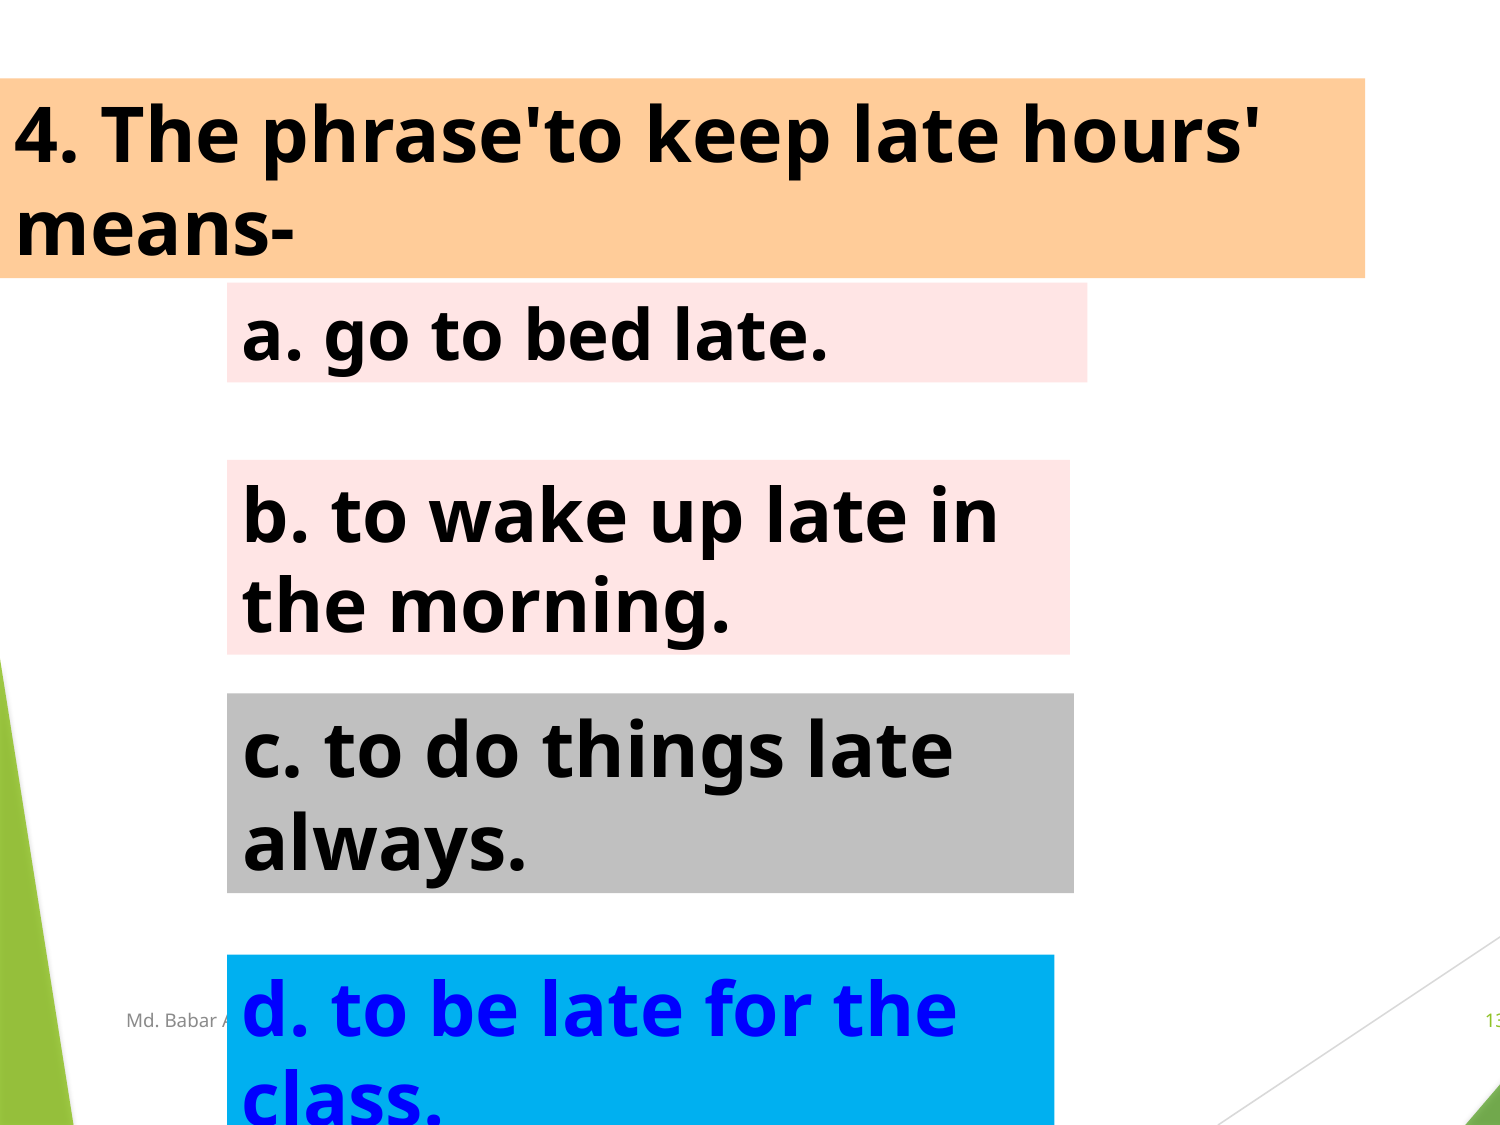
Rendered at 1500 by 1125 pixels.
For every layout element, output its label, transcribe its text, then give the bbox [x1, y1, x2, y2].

text_box a. go to bed late. [227, 282, 1088, 383]
text_box d. to be late for the class. [227, 1051, 1055, 1125]
footer Md. Babar Ali [111, 991, 1145, 1051]
text_box 4. The phrase'to keep late hours' means- [0, 78, 1366, 279]
text_box b. to wake up late in the morning. [227, 459, 1070, 655]
text_box c. to do things late always. [227, 693, 1074, 894]
slide_number 13 [1409, 991, 1500, 1051]
text_box d. to be late for the class. [227, 954, 1055, 991]
